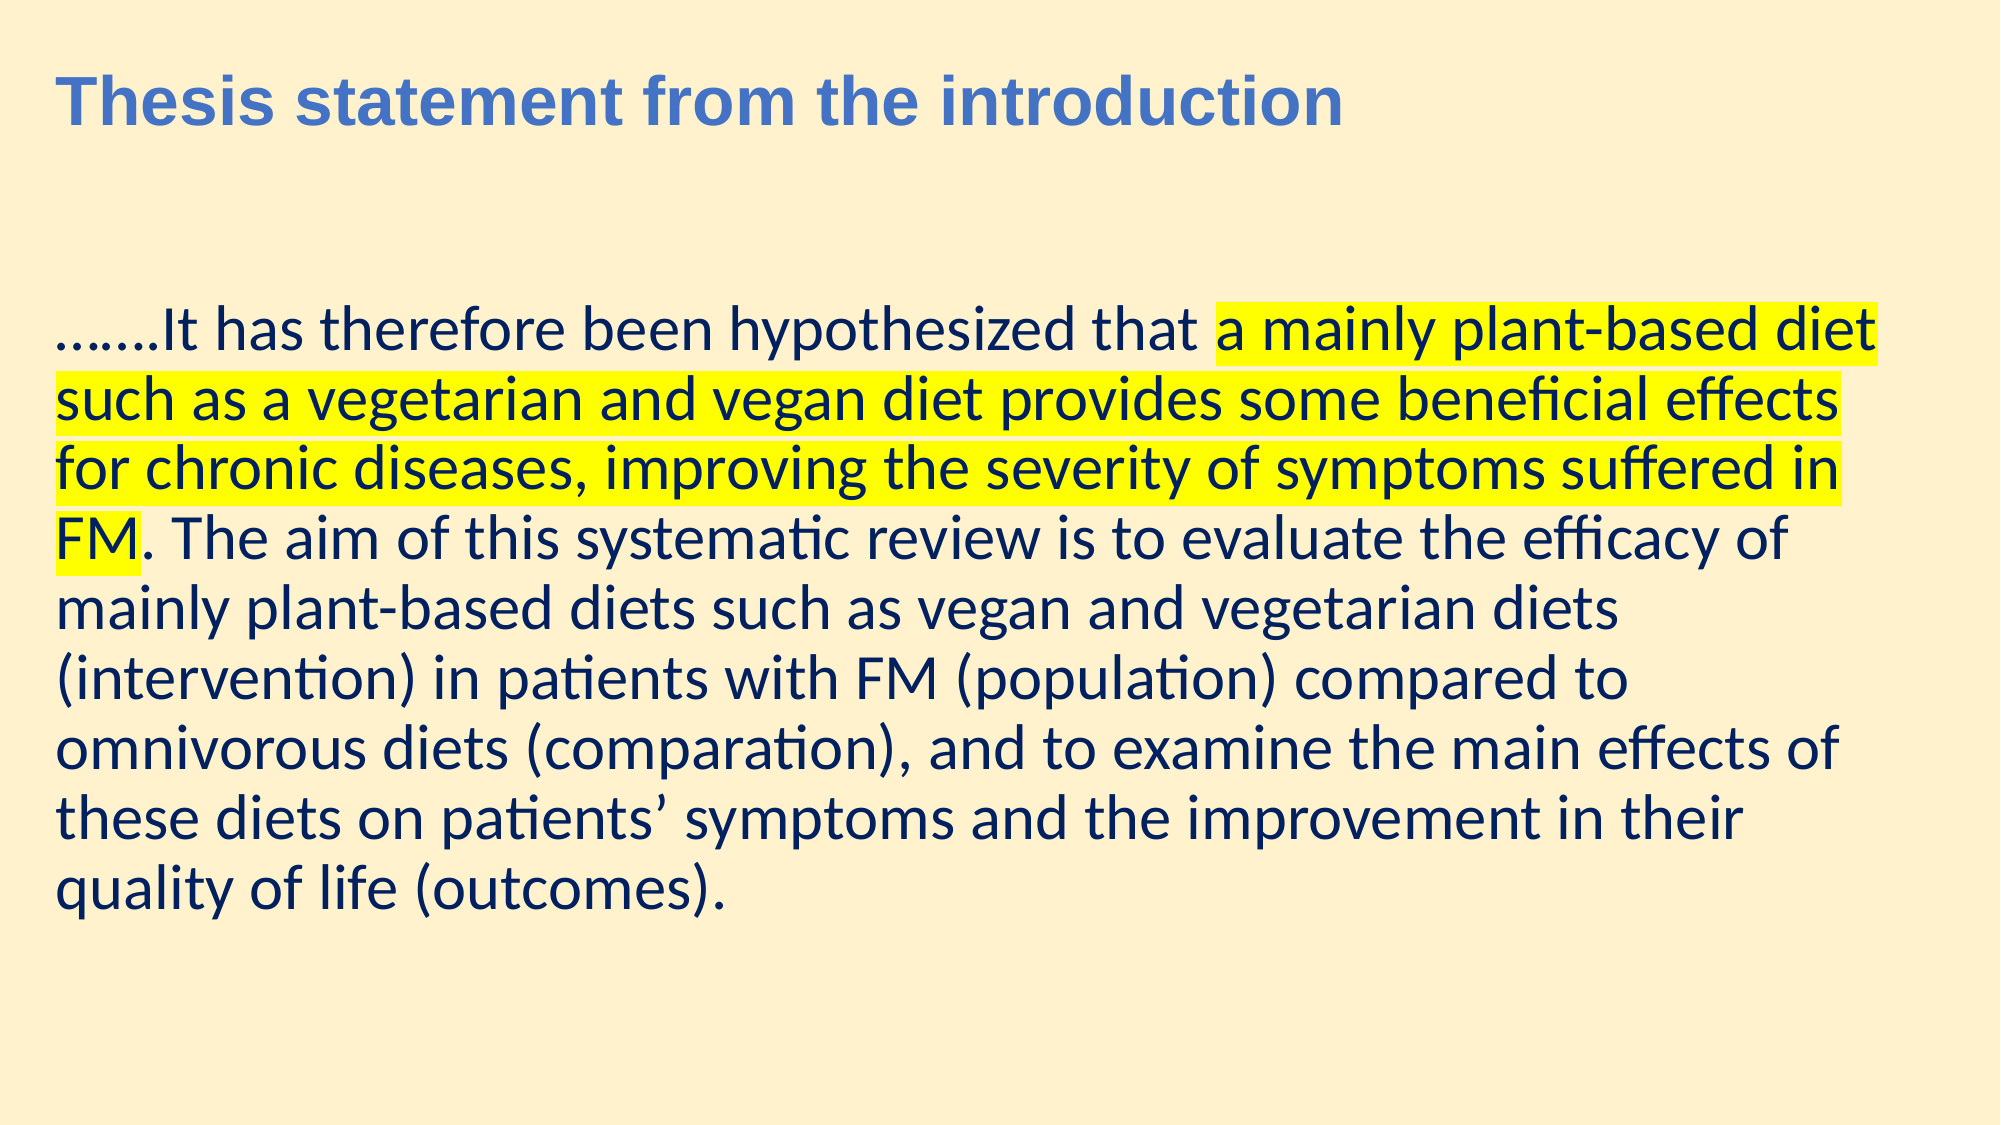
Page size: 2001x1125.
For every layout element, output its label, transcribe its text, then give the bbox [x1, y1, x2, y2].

list …….It has therefore been hypothesized that a mainly plant-based diet such as a vegetarian and vegan diet provides some beneficial effects for chronic diseases, improving the severity of symptoms suffered in FM. The aim of this systematic review is to evaluate the efficacy of mainly plant-based diets such as vegan and vegetarian diets (intervention) in patients with FM (population) compared to omnivorous diets (comparation), and to examine the main effects of these diets on patients’ symptoms and the improvement in their quality of life (outcomes). [40, 286, 1938, 933]
list Thesis statement from the introduction [40, 57, 1938, 284]
